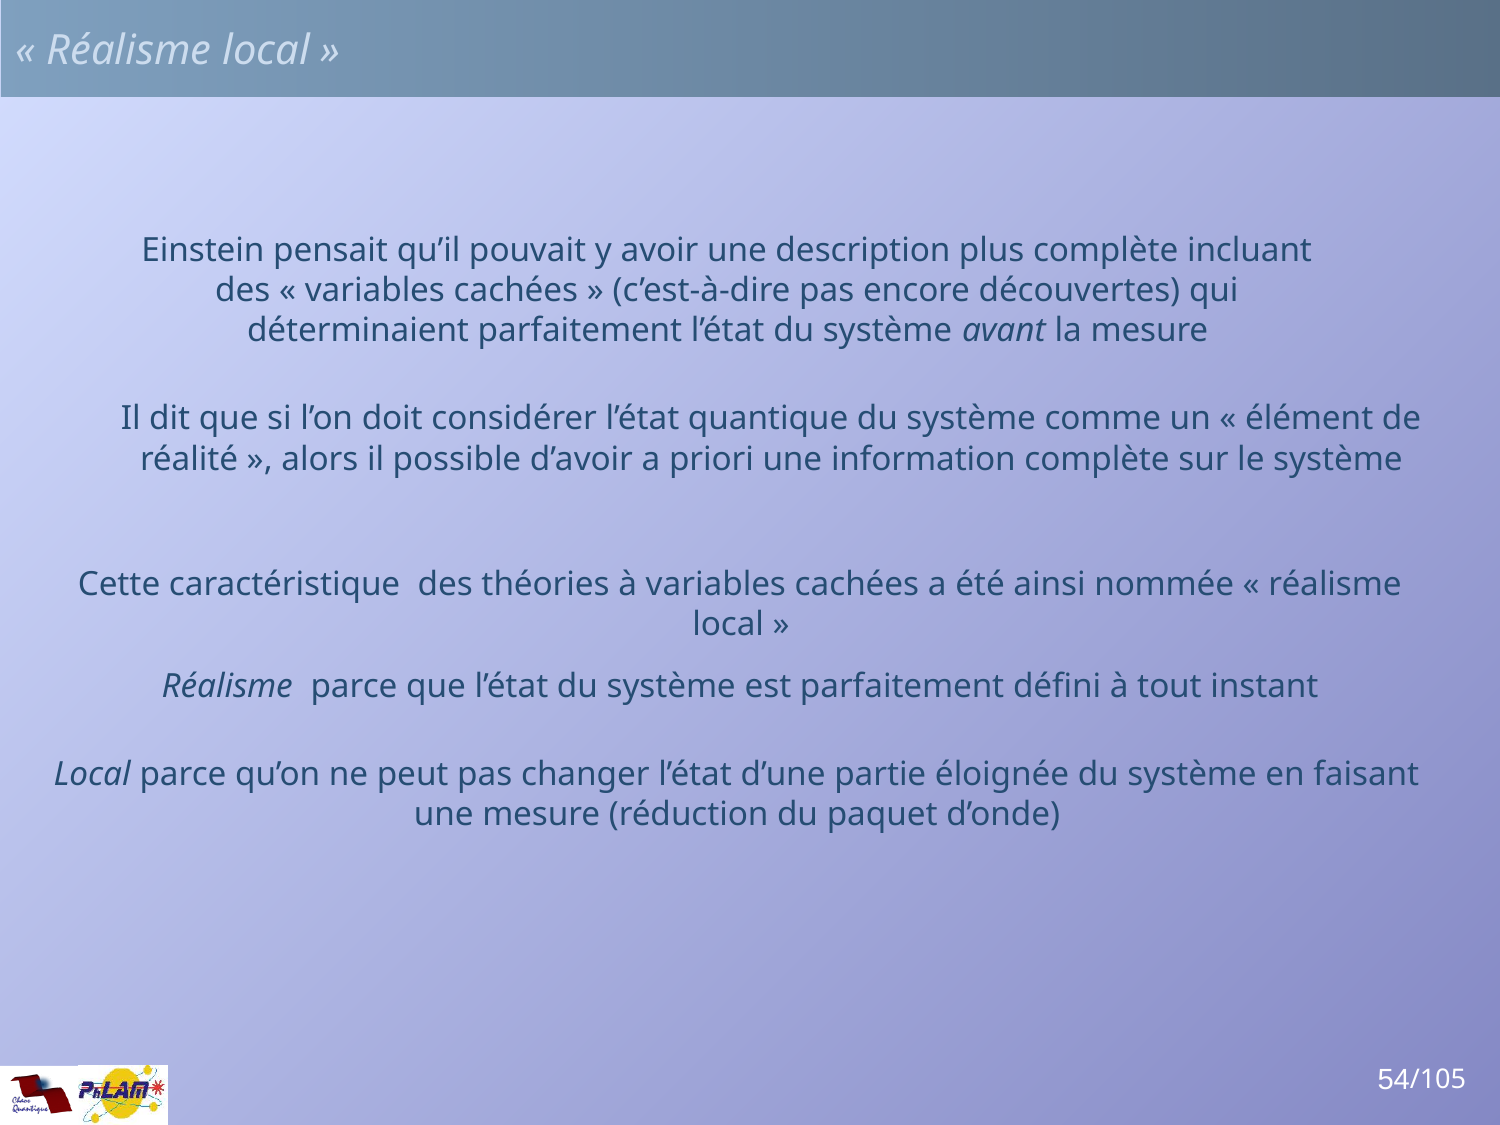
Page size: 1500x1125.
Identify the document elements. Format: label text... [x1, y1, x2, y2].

slide_number 54 [1074, 1024, 1425, 1103]
text_box /105 [1395, 1054, 1484, 1102]
text_box Réalisme parce que l’état du système est parfaitement défini à tout instant [39, 656, 1443, 712]
title « Réalisme local » [0, 0, 1500, 97]
picture [79, 1065, 168, 1125]
text_box Local parce qu’on ne peut pas changer l’état d’une partie éloignée du système en faisant une mesure (réduction du paquet d’onde) [35, 744, 1440, 840]
text_box Il dit que si l’on doit considérer l’état quantique du système comme un « élément de réalité », alors il possible d’avoir a priori une information complète sur le système [101, 389, 1443, 484]
text_box Cette caractéristique des théories à variables cachées a été ainsi nommée « réalisme local » [39, 554, 1443, 650]
text_box Einstein pensait qu’il pouvait y avoir une description plus complète incluant des « variables cachées » (c’est-à-dire pas encore découvertes) qui déterminaient parfaitement l’état du système avant la mesure [126, 221, 1330, 356]
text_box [0, 1065, 79, 1125]
